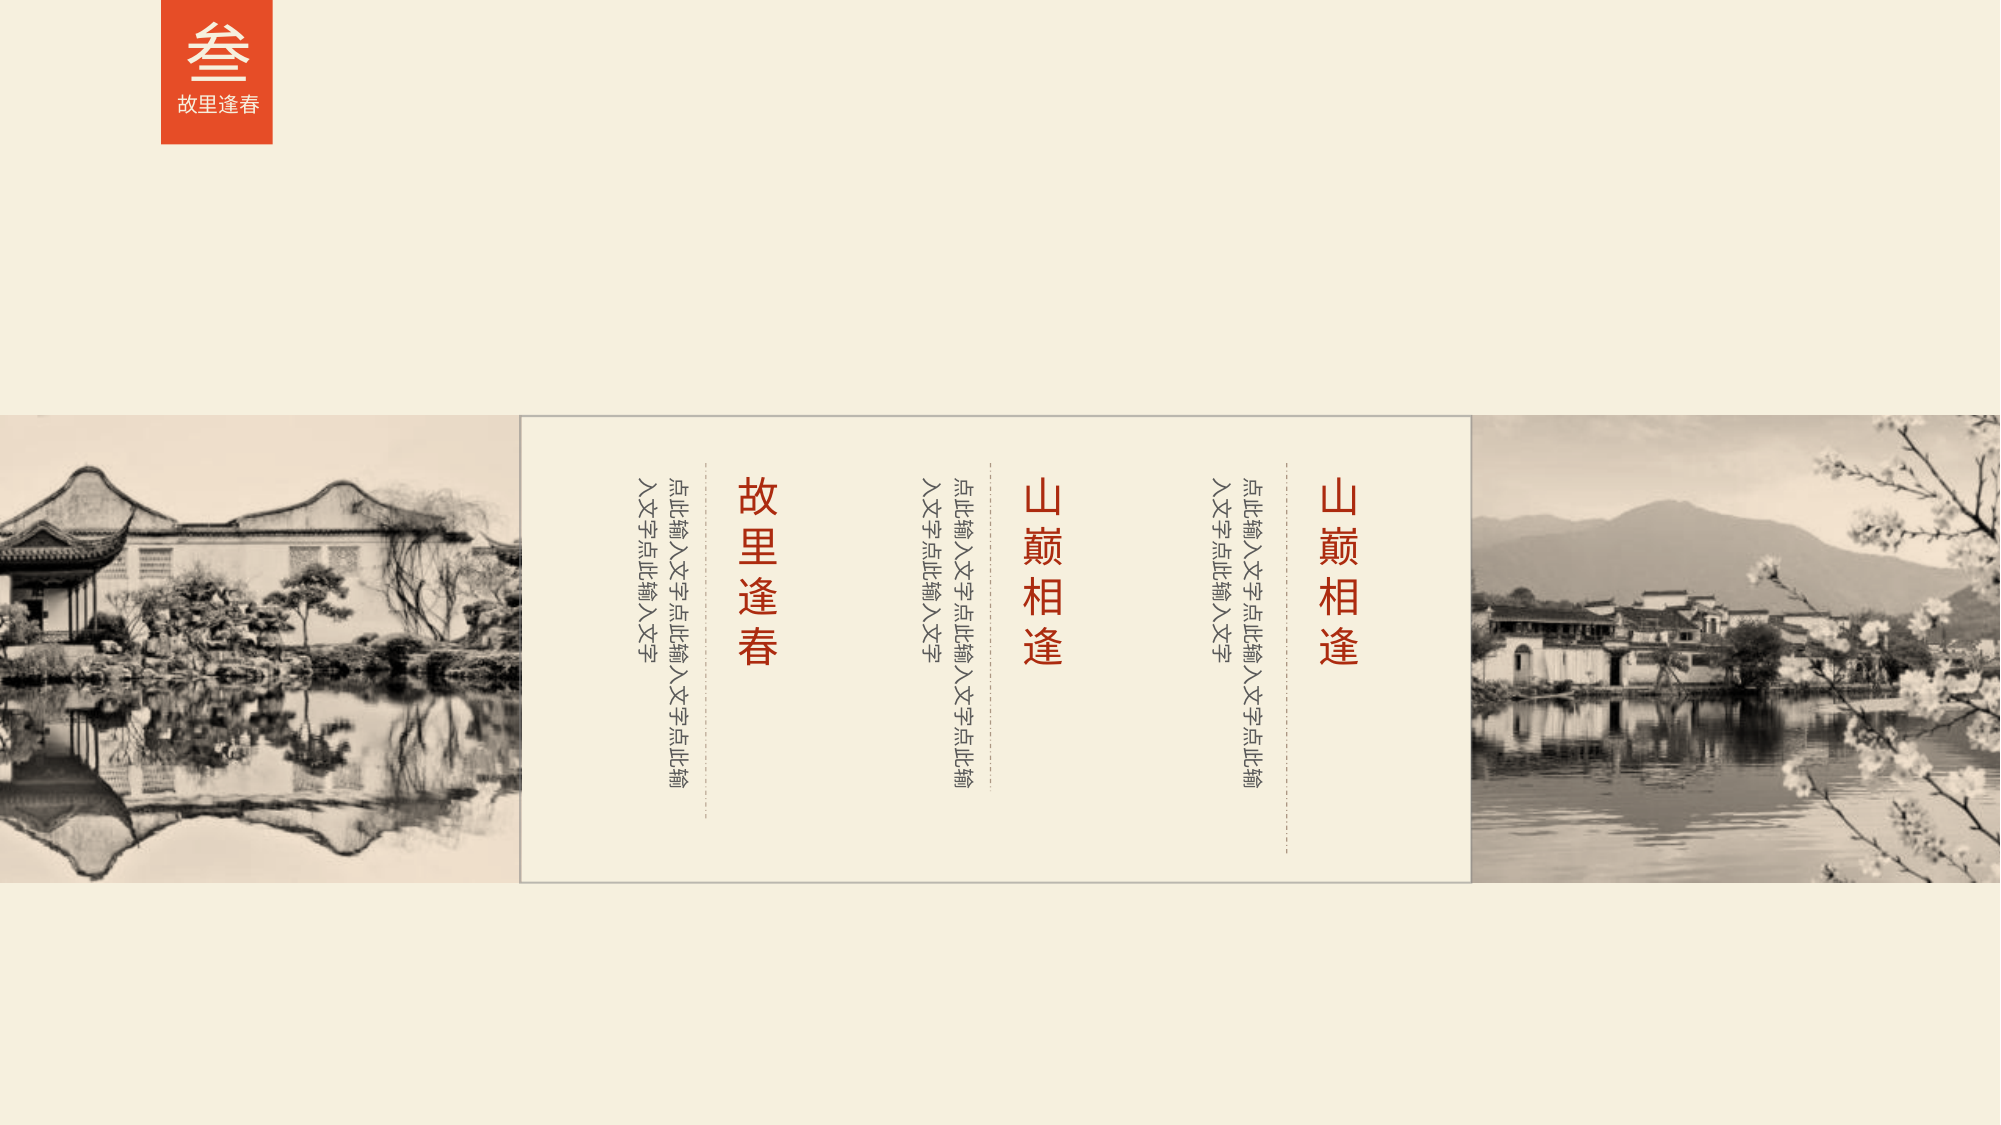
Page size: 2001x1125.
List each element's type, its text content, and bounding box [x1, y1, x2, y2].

text_box 山巅相逢 [1304, 463, 1413, 679]
text_box 点此输入文字点此输入文字点此输入文字点此输入文字 [1155, 463, 1281, 820]
text_box 点此输入文字点此输入文字点此输入文字点此输入文字 [580, 463, 705, 820]
picture [0, 415, 522, 883]
picture [1471, 415, 2000, 883]
text_box 点此输入文字点此输入文字点此输入文字点此输入文字 [865, 463, 991, 820]
text_box 故里逢春 [723, 463, 832, 679]
text_box [519, 415, 1472, 884]
text_box 山巅相逢 [1007, 463, 1116, 679]
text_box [161, 0, 273, 145]
